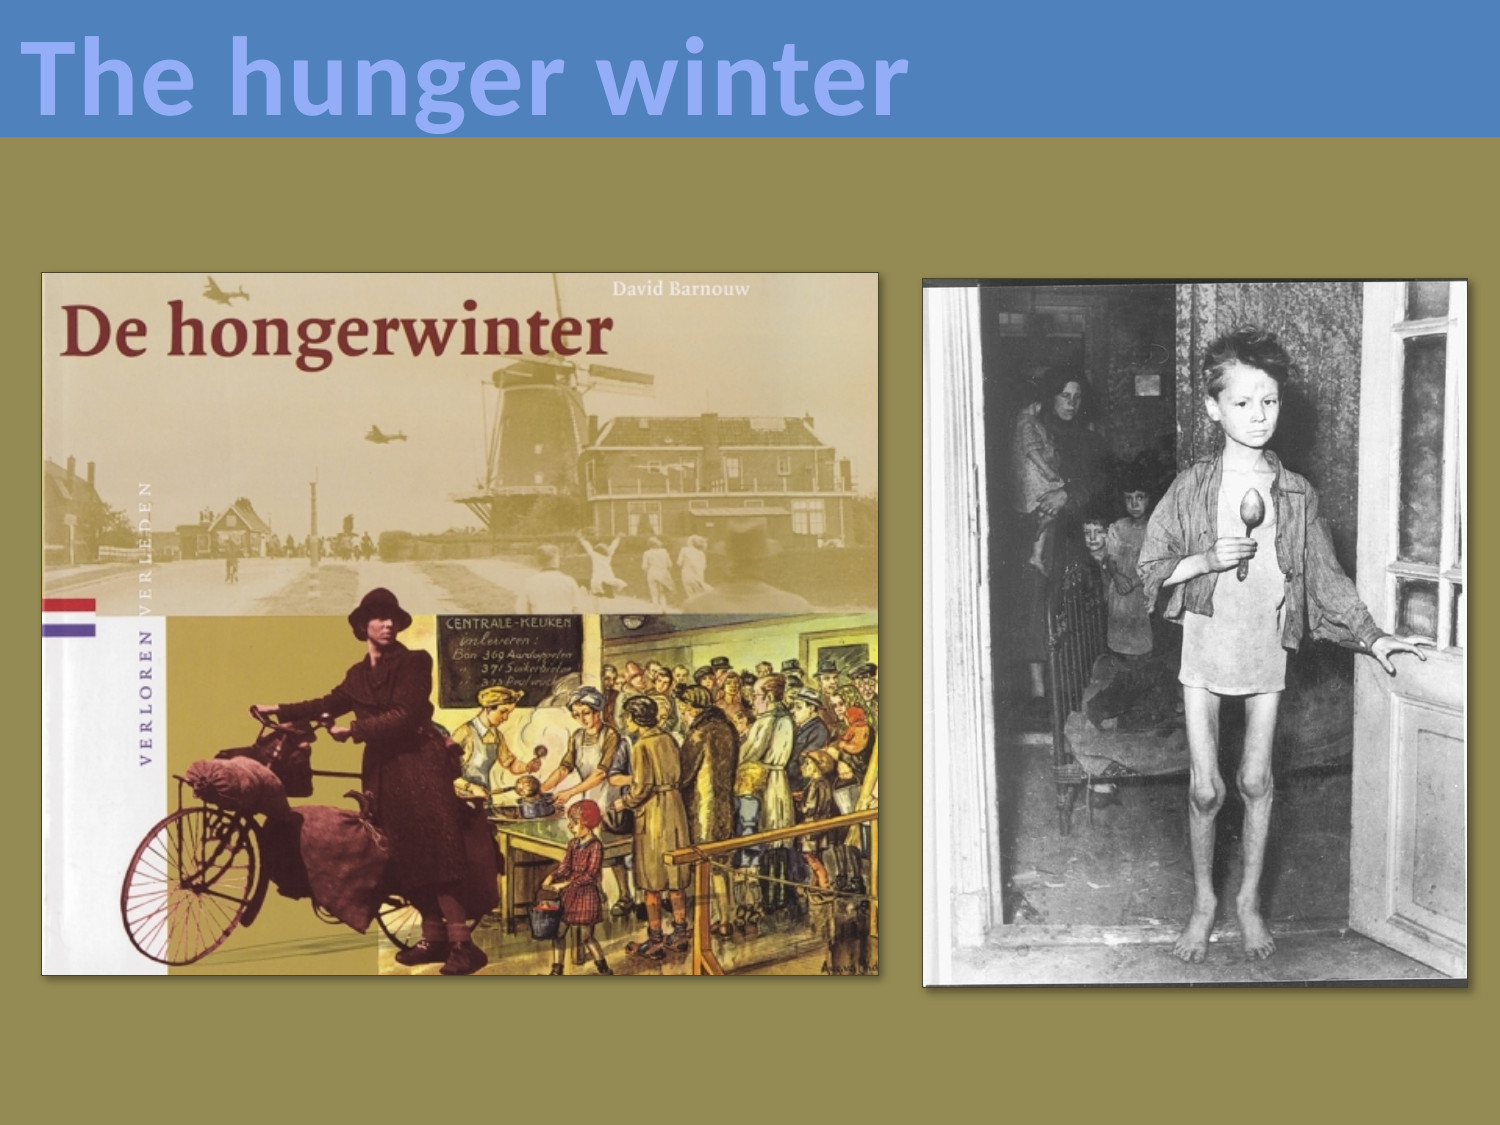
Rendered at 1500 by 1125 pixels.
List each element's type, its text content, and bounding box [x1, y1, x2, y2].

text_box [0, 0, 5, 139]
picture [40, 272, 879, 977]
picture [921, 278, 1468, 988]
text_box The hunger winter [5, 0, 956, 146]
text_box [956, 0, 1500, 139]
